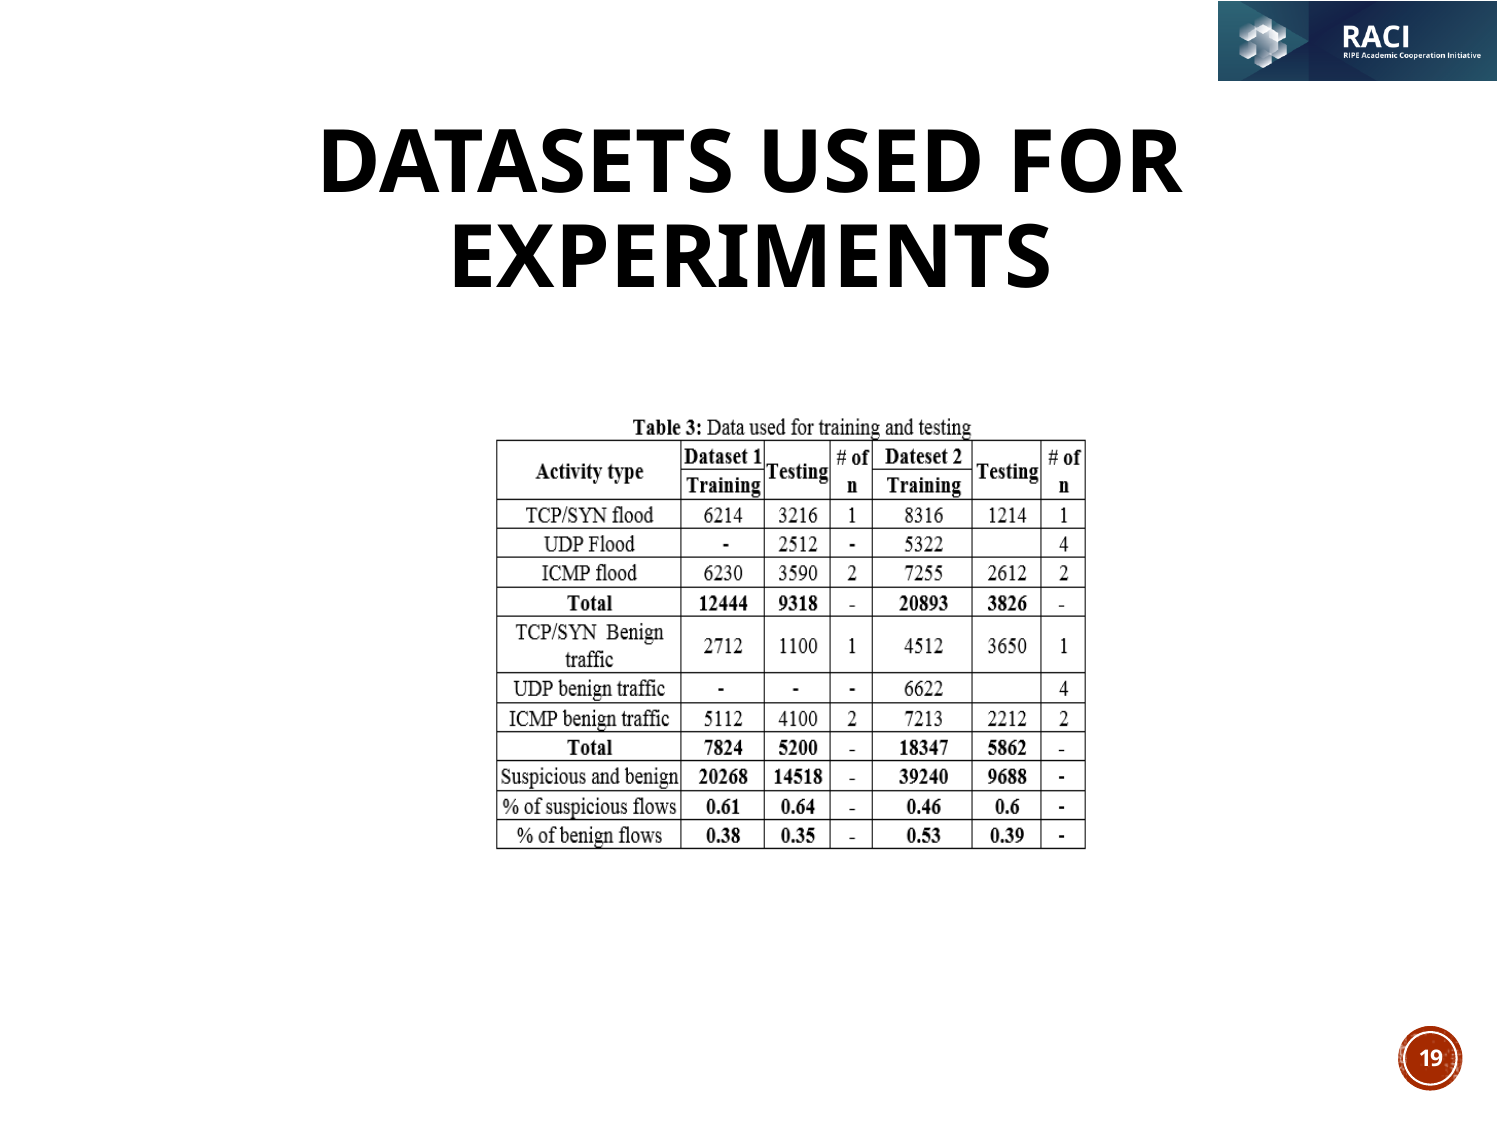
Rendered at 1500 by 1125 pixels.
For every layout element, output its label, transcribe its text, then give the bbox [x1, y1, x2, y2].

picture [486, 411, 1096, 863]
title Datasets used for Experiments [112, 79, 1388, 344]
slide_number 19 [1391, 1028, 1471, 1089]
picture [1218, 1, 1497, 81]
